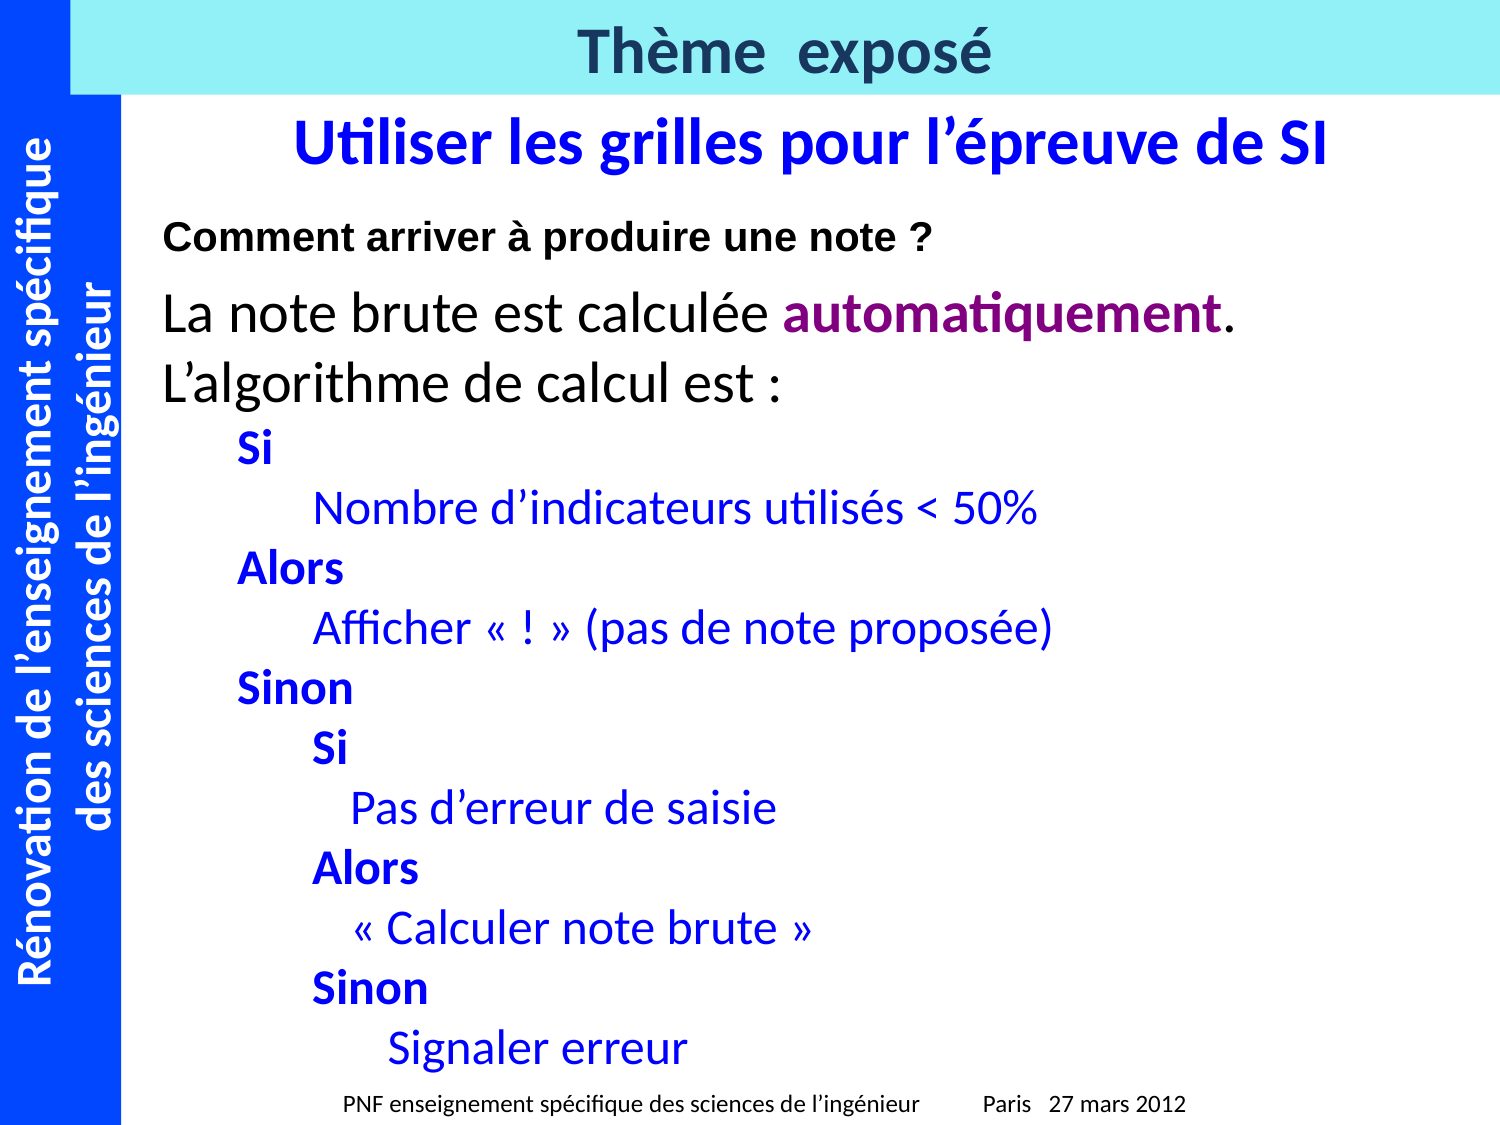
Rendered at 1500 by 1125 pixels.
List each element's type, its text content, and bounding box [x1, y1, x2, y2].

text_box La note brute est calculée automatiquement. L’algorithme de calcul est : Si Nombre d’indicateurs utilisés < 50% Alors Afficher « ! » (pas de note proposée) Sinon Si Pas d’erreur de saisie Alors « Calculer note brute » Sinon Signaler erreur [147, 267, 1477, 1082]
text_box Comment arriver à produire une note ? [147, 202, 1320, 267]
text_box Utiliser les grilles pour l’épreuve de SI [123, 90, 1500, 185]
